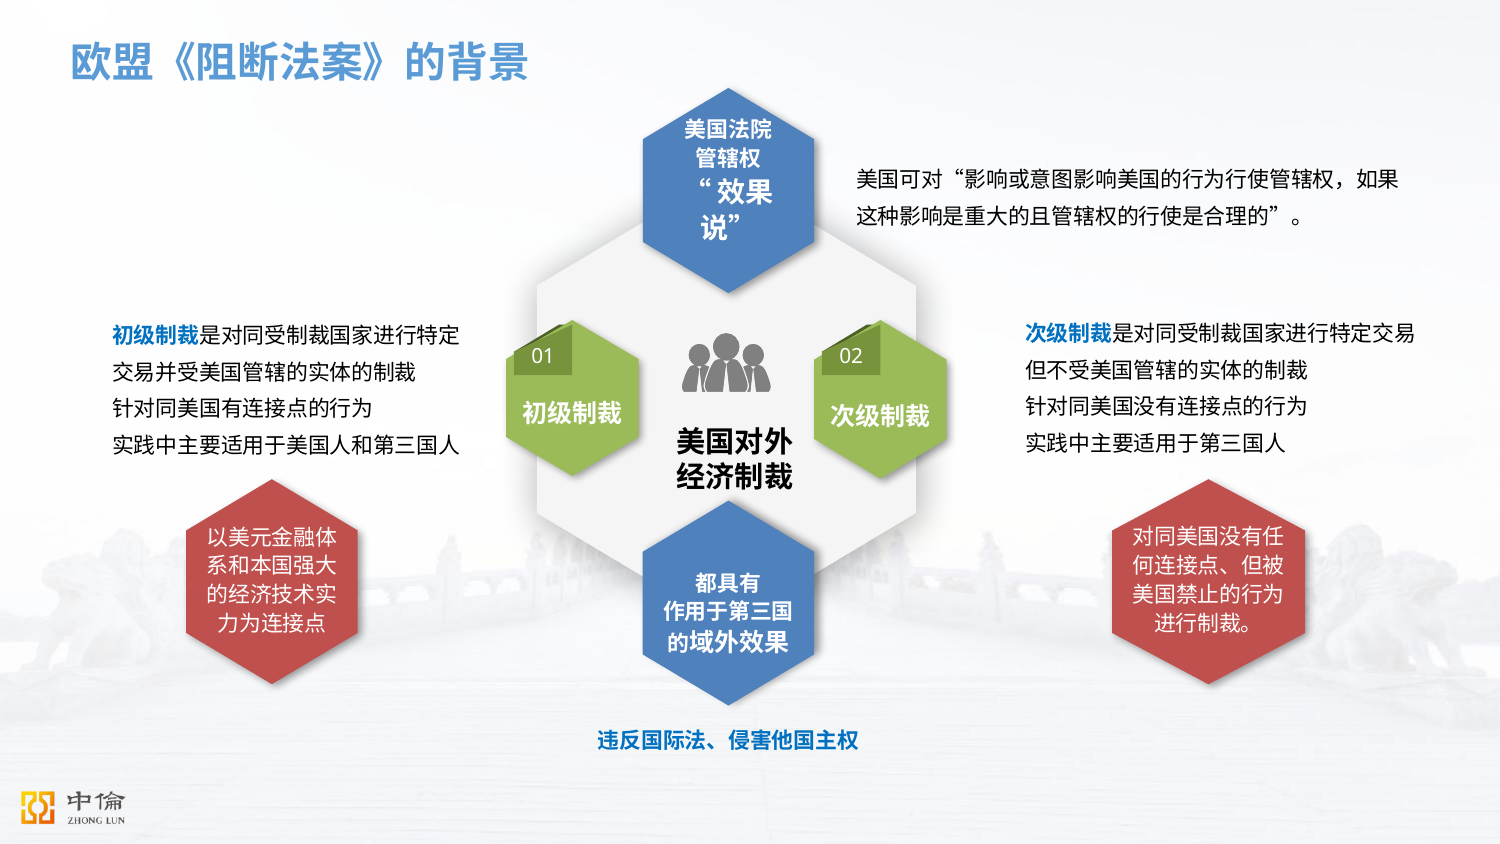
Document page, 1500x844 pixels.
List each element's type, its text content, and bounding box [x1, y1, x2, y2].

text_box 违反国际法、侵害他国主权 [494, 708, 963, 760]
text_box 初级制裁是对同受制裁国家进行特定交易并受美国管辖的实体的制裁 针对同美国有连接点的行为 实践中主要适用于美国人和第三国人 [97, 303, 490, 466]
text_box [505, 172, 947, 627]
text_box 美国可对“影响或意图影响美国的行为行使管辖权，如果这种影响是重大的且管辖权的行使是合理的”。 [841, 147, 1424, 236]
text_box 美国法院 管辖权 “效果说” [642, 87, 815, 170]
text_box 次级制裁是对同受制裁国家进行特定交易但不受美国管辖的实体的制裁 针对同美国没有连接点的行为 实践中主要适用于第三国人 [1010, 301, 1453, 464]
text_box 以美元金融体系和本国强大的经济技术实力为连接点 [186, 479, 358, 685]
text_box 都具有 作用于第三国的域外效果 [642, 635, 815, 706]
text_box 对同美国没有任何连接点、但被美国禁止的行为进行制裁。 [1112, 479, 1306, 685]
picture [0, 0, 1500, 844]
text_box 欧盟《阻断法案》的背景 [55, 28, 874, 94]
